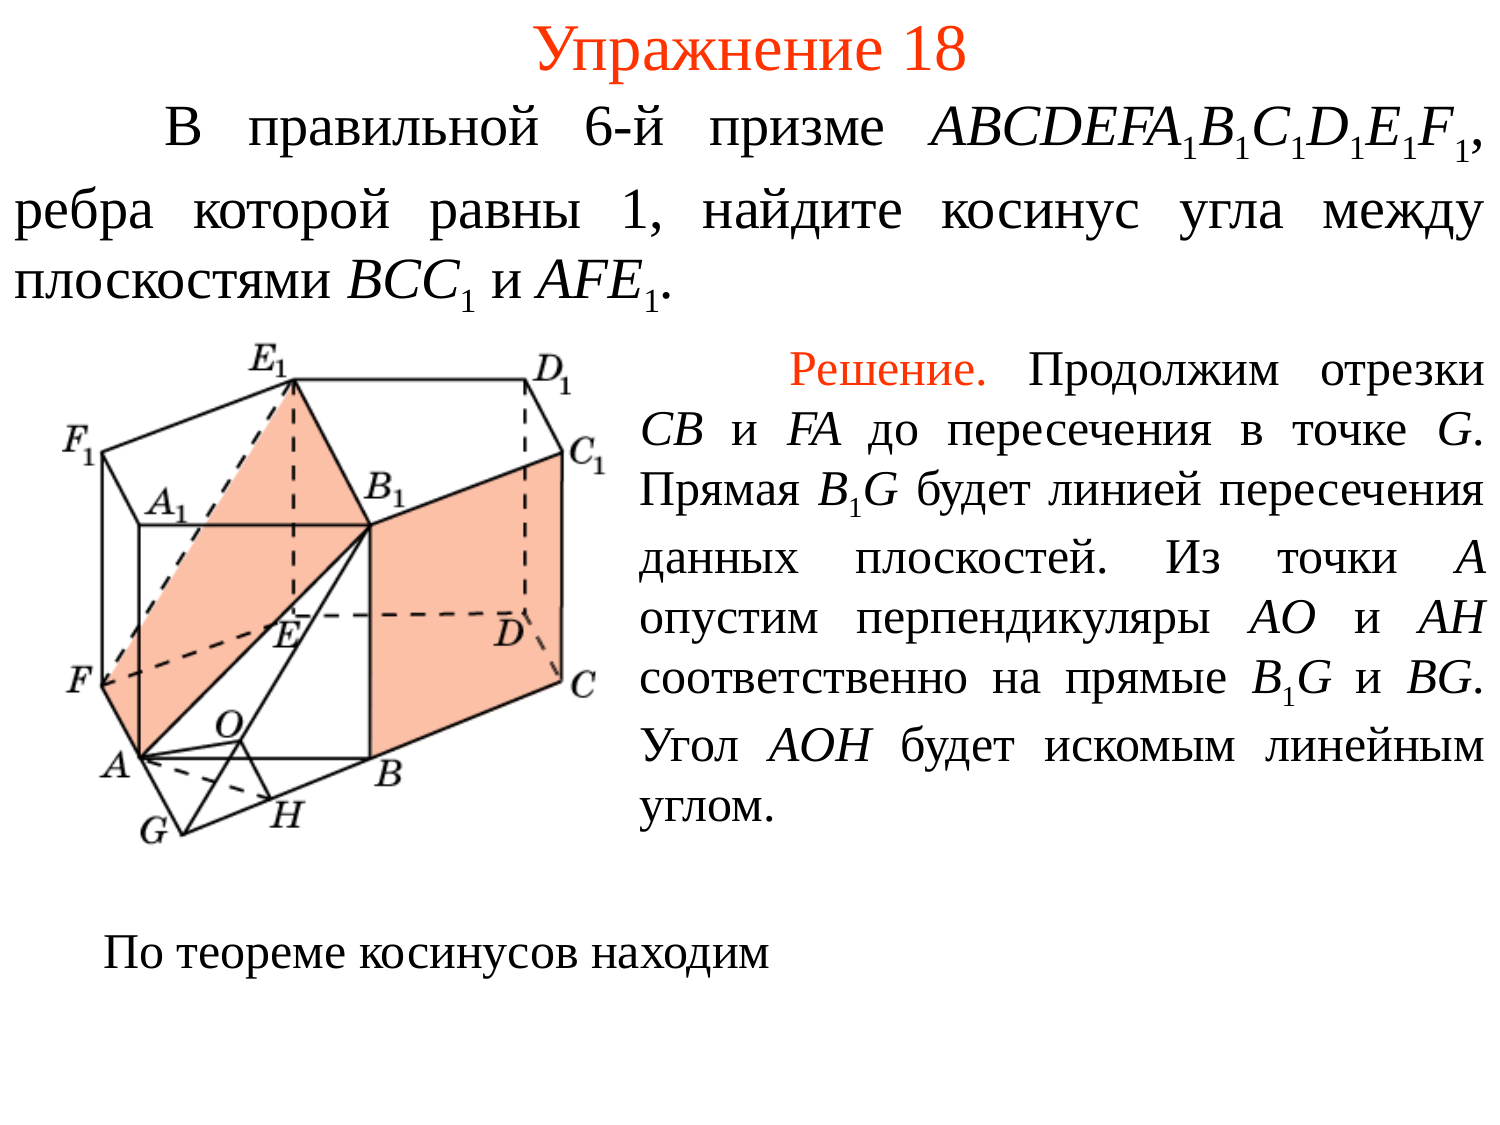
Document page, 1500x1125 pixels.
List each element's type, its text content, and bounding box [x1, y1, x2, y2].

text_box В правильной 6-й призме ABCDEFA1B1C1D1E1F1, ребра которой равны 1, найдите косинус угла между плоскостями BCC1 и AFE1. [0, 79, 1500, 327]
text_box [62, 327, 1500, 1051]
title Упражнение 18 [112, 0, 1388, 88]
